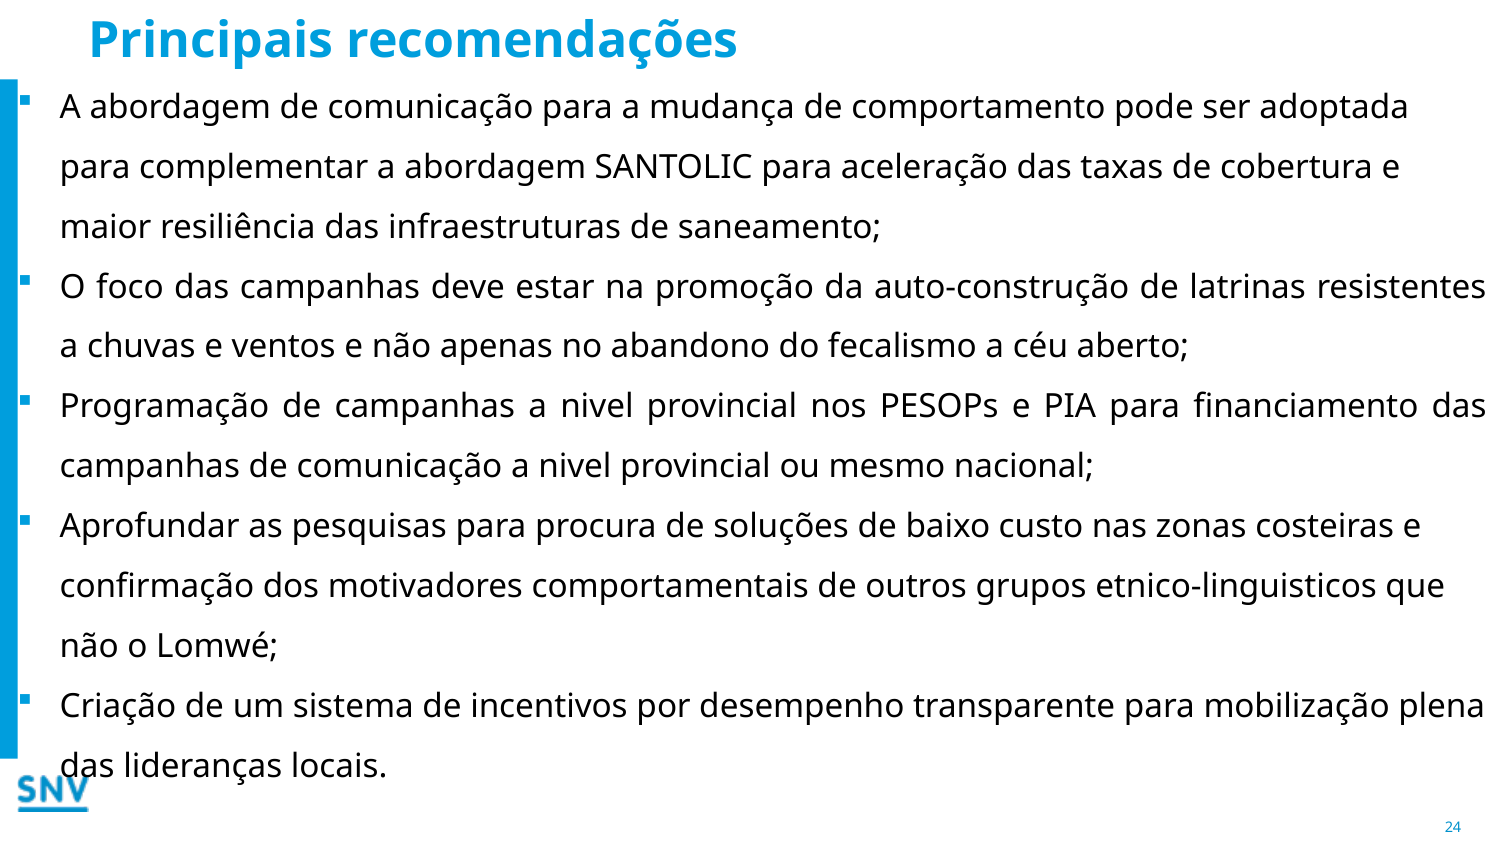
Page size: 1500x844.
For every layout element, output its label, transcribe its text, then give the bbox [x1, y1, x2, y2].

list A abordagem de comunicação para a mudança de comportamento pode ser adoptada para complementar a abordagem SANTOLIC para aceleração das taxas de cobertura e maior resiliência das infraestruturas de saneamento; O foco das campanhas deve estar na promoção da auto-construção de latrinas resistentes a chuvas e ventos e não apenas no abandono do fecalismo a céu aberto; Programação de campanhas a nivel provincial nos PESOPs e PIA para financiamento das campanhas de comunicação a nivel provincial ou mesmo nacional; Aprofundar as pesquisas para procura de soluções de baixo custo nas zonas costeiras e confirmação dos motivadores comportamentais de outros grupos etnico-linguisticos que não o Lomwé; Criação de um sistema de incentivos por desempenho transparente para mobilização plena das lideranças locais. [17, 65, 1490, 795]
slide_number 24 [1430, 810, 1500, 844]
picture [17, 795, 89, 812]
title Principais recomendações [88, 18, 1430, 65]
